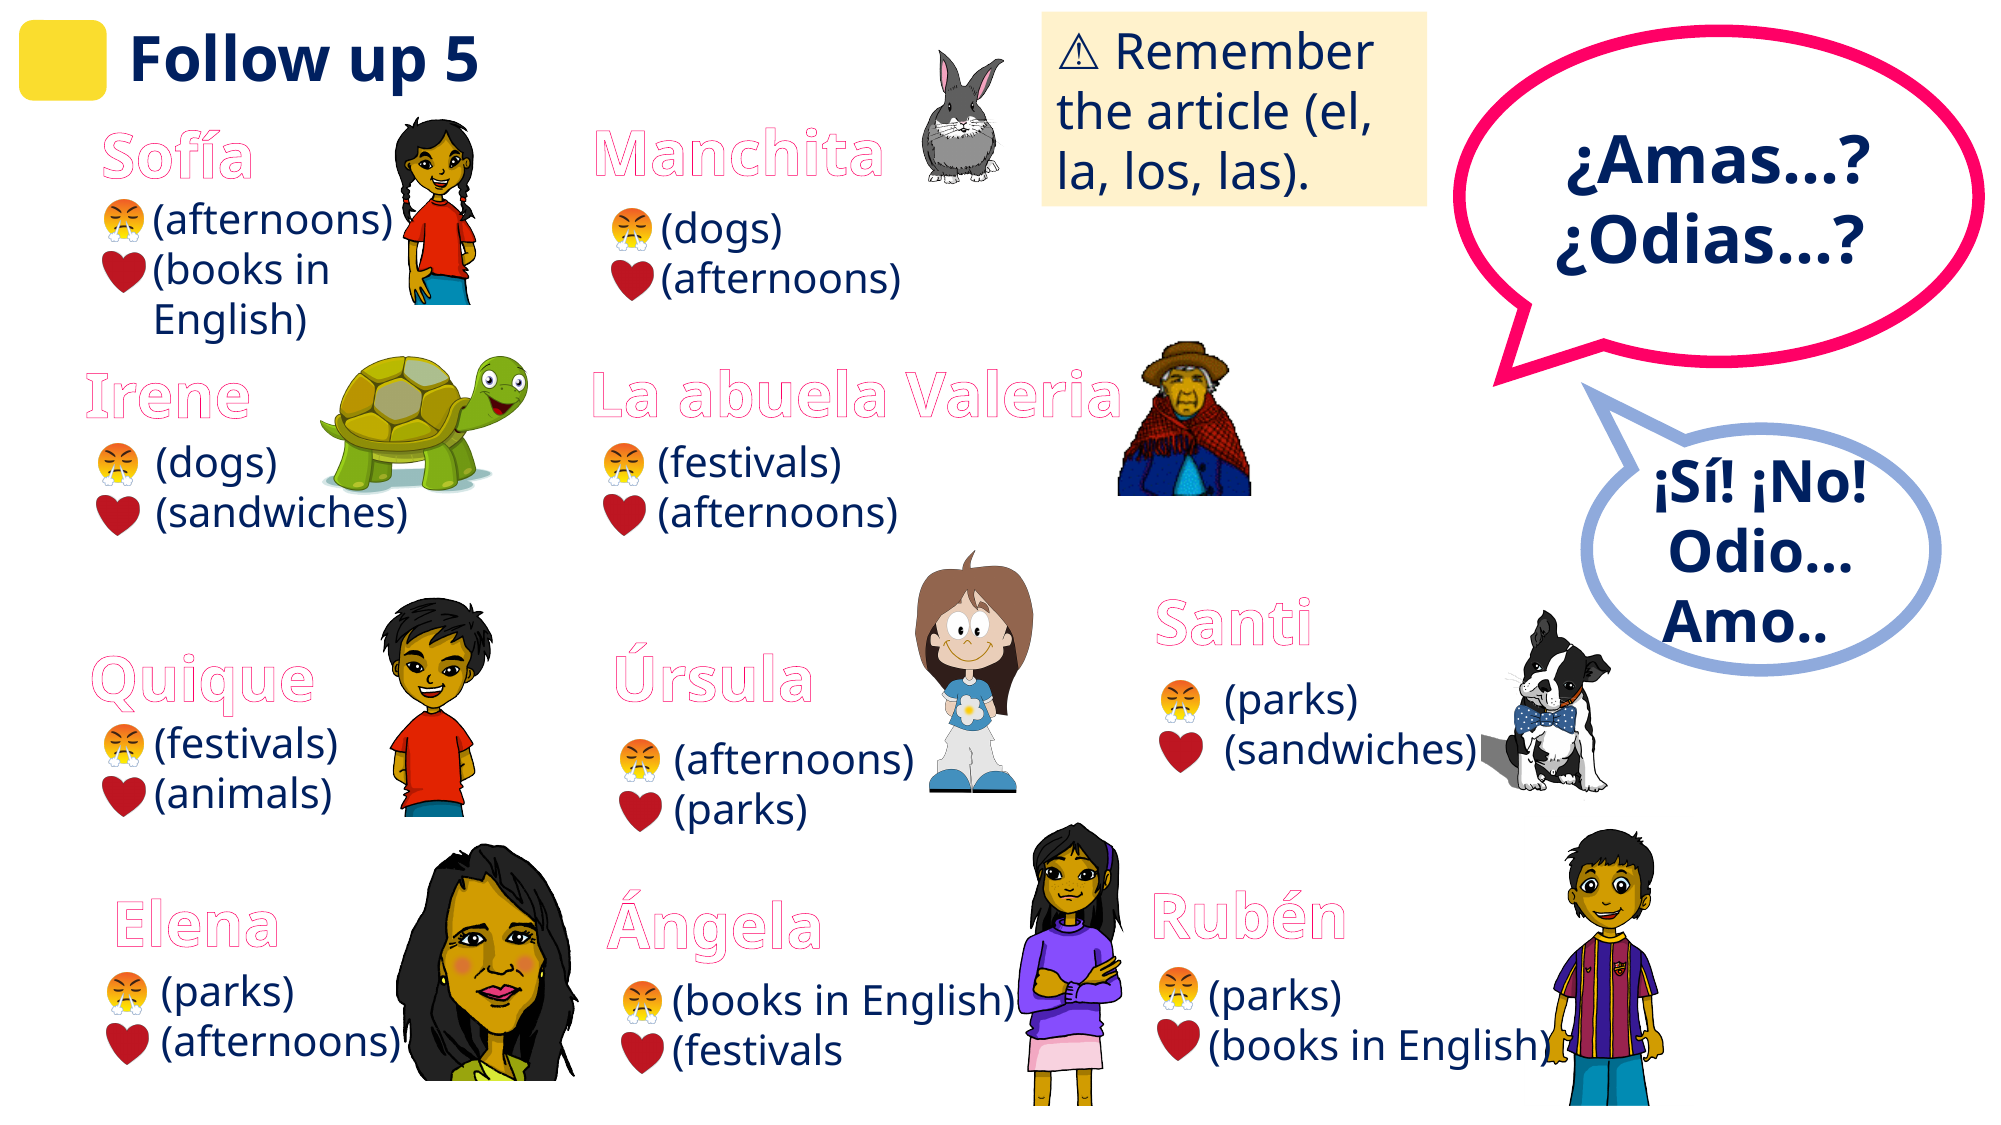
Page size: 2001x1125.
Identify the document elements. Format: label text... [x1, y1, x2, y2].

picture [104, 724, 144, 767]
title Follow up 5 [113, 19, 513, 104]
picture [1524, 816, 1694, 1106]
text_box (afternoons) (parks) [659, 725, 930, 840]
text_box (books in English) (festivals [657, 966, 1005, 1082]
text_box Elena [0, 876, 385, 967]
picture [1481, 591, 1620, 810]
text_box ¿Amas…? ¿Odias…? [1458, 29, 1980, 379]
text_box (afternoons) (books in English) [137, 185, 435, 351]
text_box ¡Sí! ¡No! Odio… Amo.. [1585, 393, 1937, 672]
picture [913, 550, 1035, 793]
picture [102, 776, 146, 817]
picture [361, 591, 501, 817]
text_box (parks) (afternoons) [146, 957, 385, 1073]
picture [389, 109, 493, 305]
text_box Sofía [85, 108, 271, 198]
picture [1157, 1019, 1200, 1061]
picture [1110, 335, 1269, 496]
picture [385, 831, 593, 1081]
picture [106, 1023, 149, 1065]
picture [1005, 815, 1135, 1106]
text_box (dogs) (sandwiches) [140, 428, 424, 544]
text_box Irene [70, 347, 267, 438]
text_box (parks) (books in English) [1193, 961, 1524, 1077]
text_box ⚠ Remember the article (el, la, los, las). [1041, 11, 1428, 207]
text_box Santi [1094, 574, 1375, 665]
picture [1161, 680, 1200, 723]
picture [1159, 731, 1203, 773]
text_box (parks) (sandwiches) [1209, 665, 1481, 781]
picture [104, 199, 144, 242]
text_box Manchita [575, 105, 901, 196]
text_box Quique [73, 631, 331, 722]
text_box [20, 21, 106, 100]
picture [612, 208, 652, 251]
picture [621, 1032, 664, 1074]
picture [611, 260, 654, 301]
text_box (festivals) (animals) [139, 709, 354, 825]
picture [904, 32, 1033, 194]
text_box (festivals) (afternoons) [642, 428, 914, 544]
text_box Rubén [1135, 868, 1364, 959]
picture [619, 791, 662, 832]
picture [107, 972, 147, 1015]
picture [102, 251, 146, 293]
text_box Úrsula [596, 631, 831, 722]
text_box La abuela Valeria [573, 346, 1110, 437]
picture [604, 443, 644, 486]
picture [602, 494, 646, 536]
picture [96, 495, 140, 536]
picture [320, 356, 528, 495]
text_box (dogs) (afternoons) [646, 194, 1006, 309]
picture [622, 981, 662, 1024]
picture [620, 739, 660, 782]
text_box Ángela [593, 878, 925, 969]
picture [98, 443, 138, 486]
picture [1159, 967, 1198, 1010]
